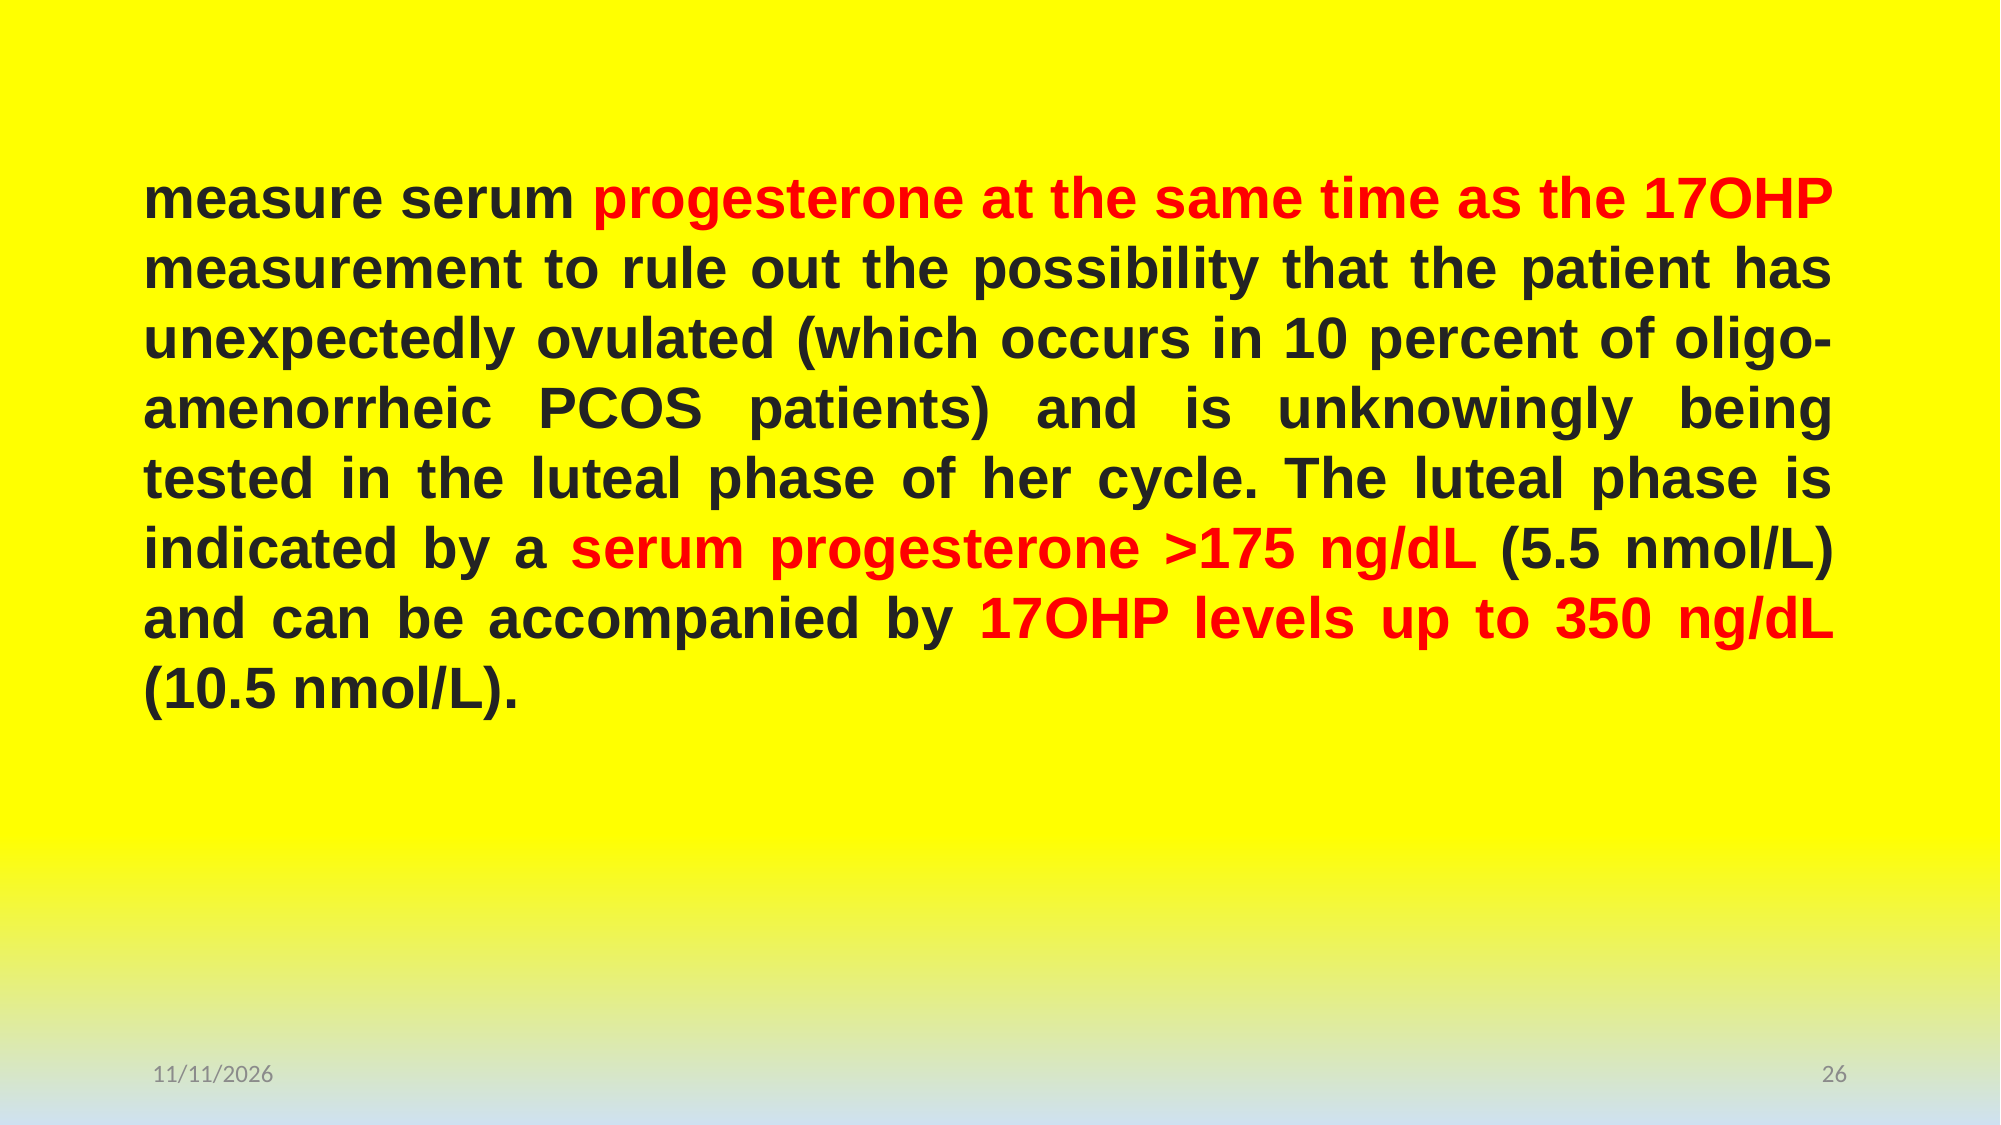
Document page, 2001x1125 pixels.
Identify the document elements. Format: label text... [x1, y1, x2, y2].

text_box measure serum progesterone at the same time as the 17OHP measurement to rule out the possibility that the patient has unexpectedly ovulated (which occurs in 10 percent of oligo-amenorrheic PCOS patients) and is unknowingly being tested in the luteal phase of her cycle. The luteal phase is indicated by a serum progesterone >175 ng/dL (5.5 nmol/L) and can be accompanied by 17OHP levels up to 350 ng/dL (10.5 nmol/L). [128, 152, 1850, 728]
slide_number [137, 1042, 588, 1103]
slide_number 26 [1412, 1042, 1863, 1103]
